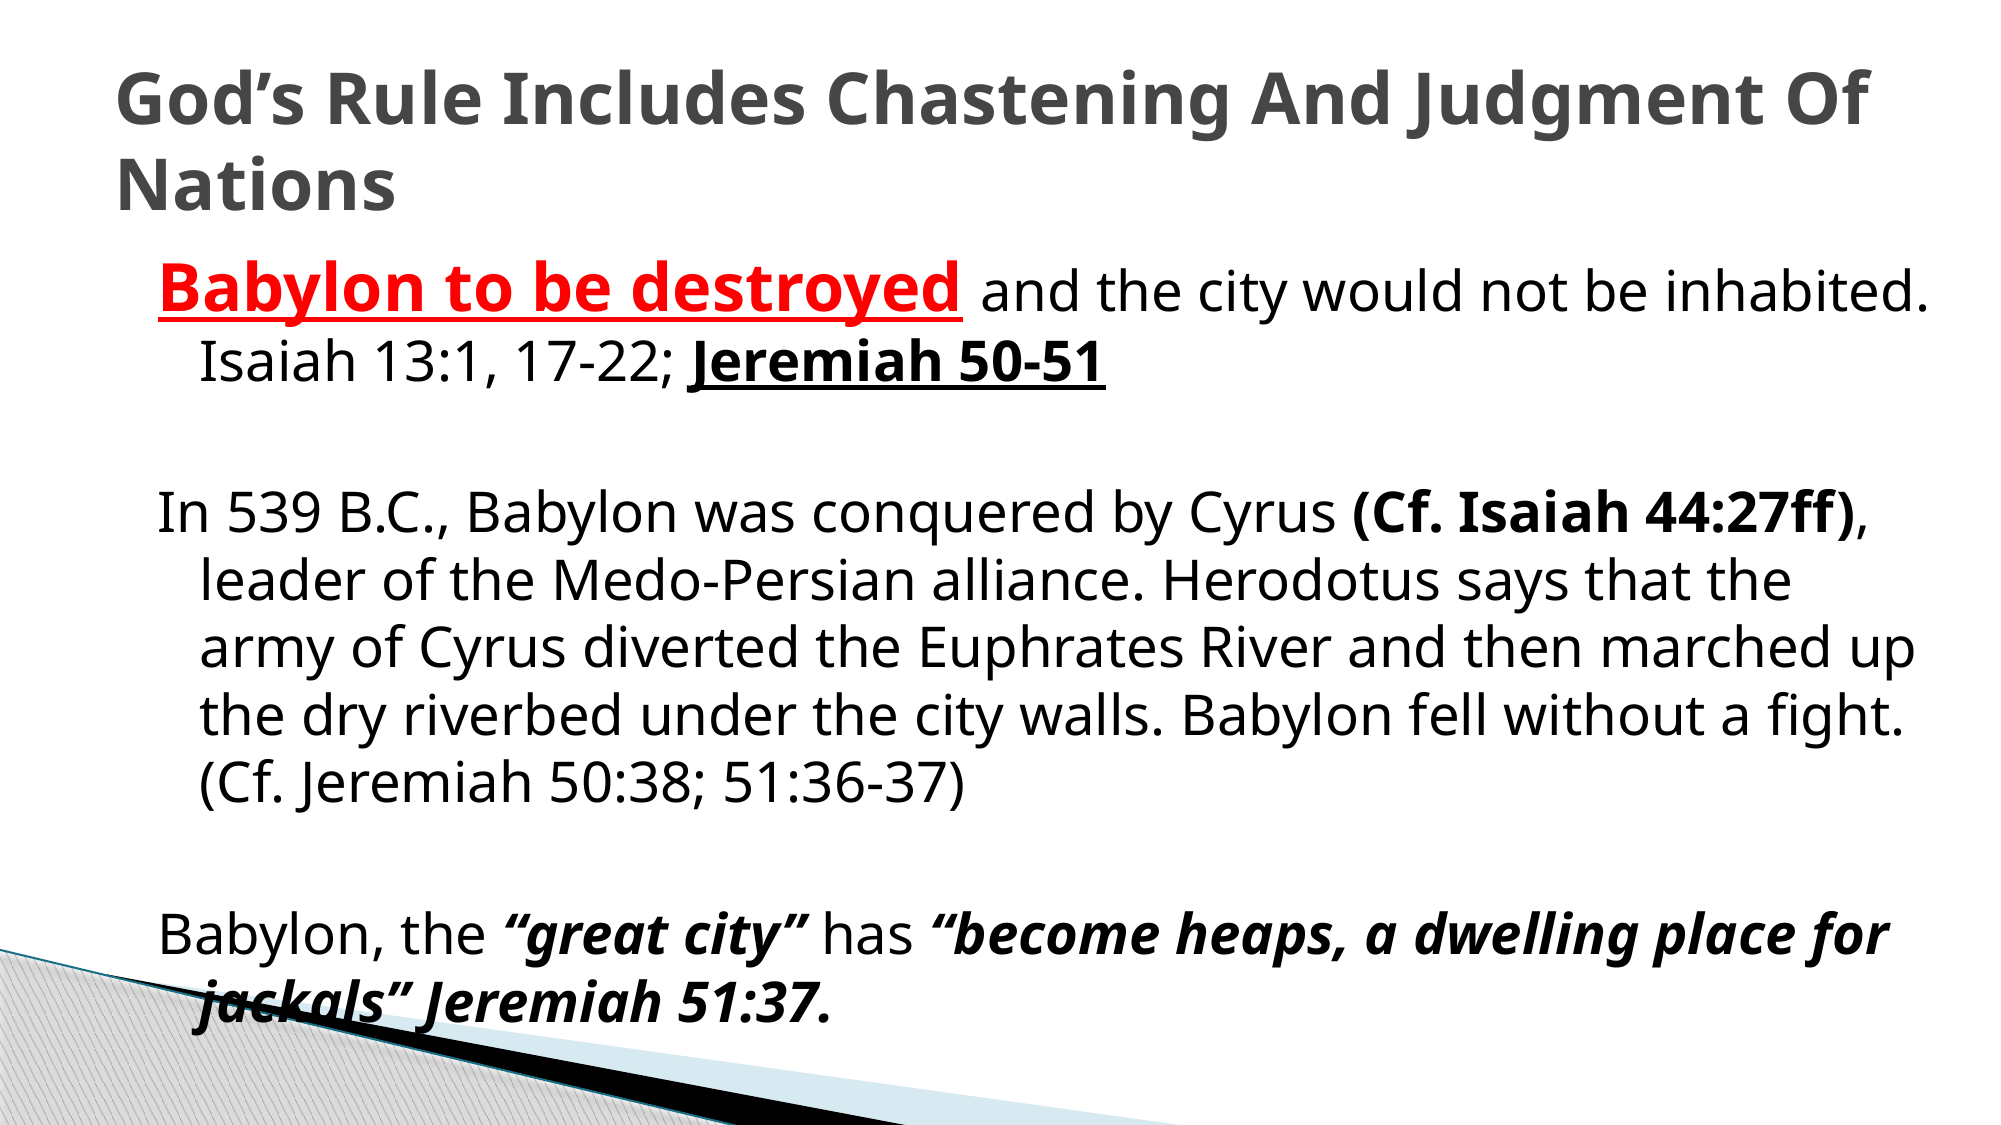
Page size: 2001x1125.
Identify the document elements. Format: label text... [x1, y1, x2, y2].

title God’s Rule Includes Chastening And Judgment Of Nations [99, 45, 1900, 233]
list Babylon to be destroyed and the city would not be inhabited. Isaiah 13:1, 17-22; Jeremiah 50-51 In 539 B.C., Babylon was conquered by Cyrus (Cf. Isaiah 44:27ff), leader of the Medo-Persian alliance. Herodotus says that the army of Cyrus diverted the Euphrates River and then marched up the dry riverbed under the city walls. Babylon fell without a fight. (Cf. Jeremiah 50:38; 51:36-37) Babylon, the “great city” has “become heaps, a dwelling place for jackals” Jeremiah 51:37. [125, 237, 1950, 1045]
